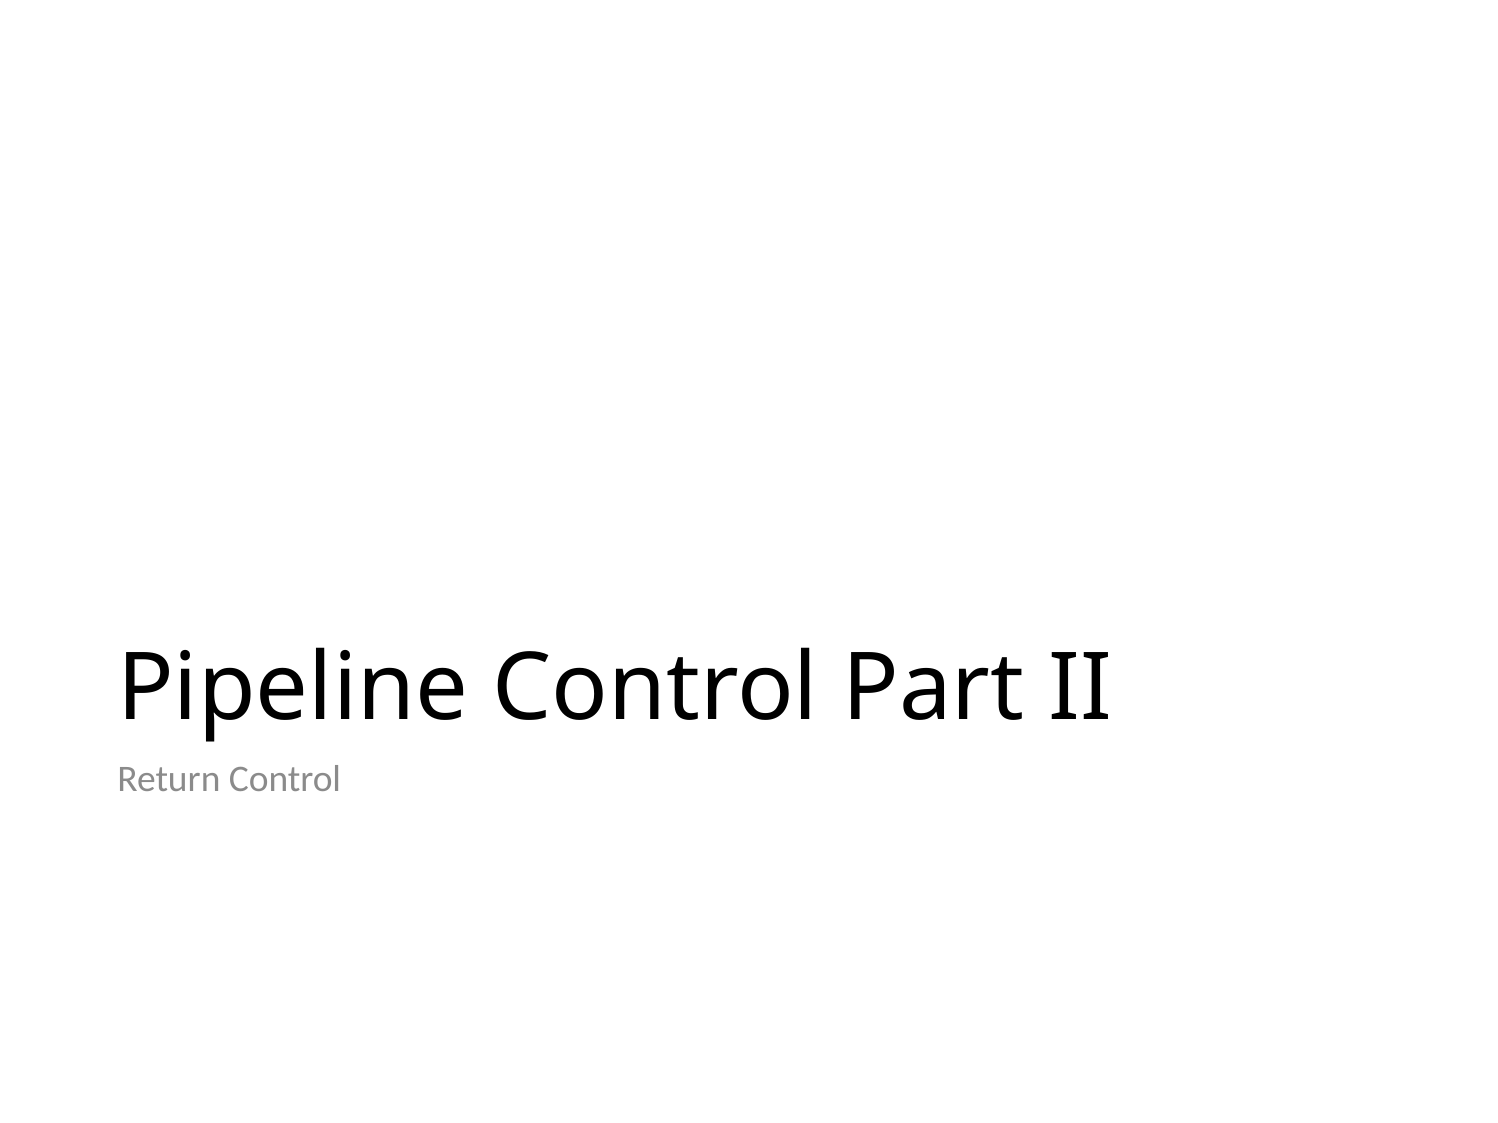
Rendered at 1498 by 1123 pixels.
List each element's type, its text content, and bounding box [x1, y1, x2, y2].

list Return Control [102, 751, 1395, 998]
title Pipeline Control Part II [102, 279, 1395, 747]
